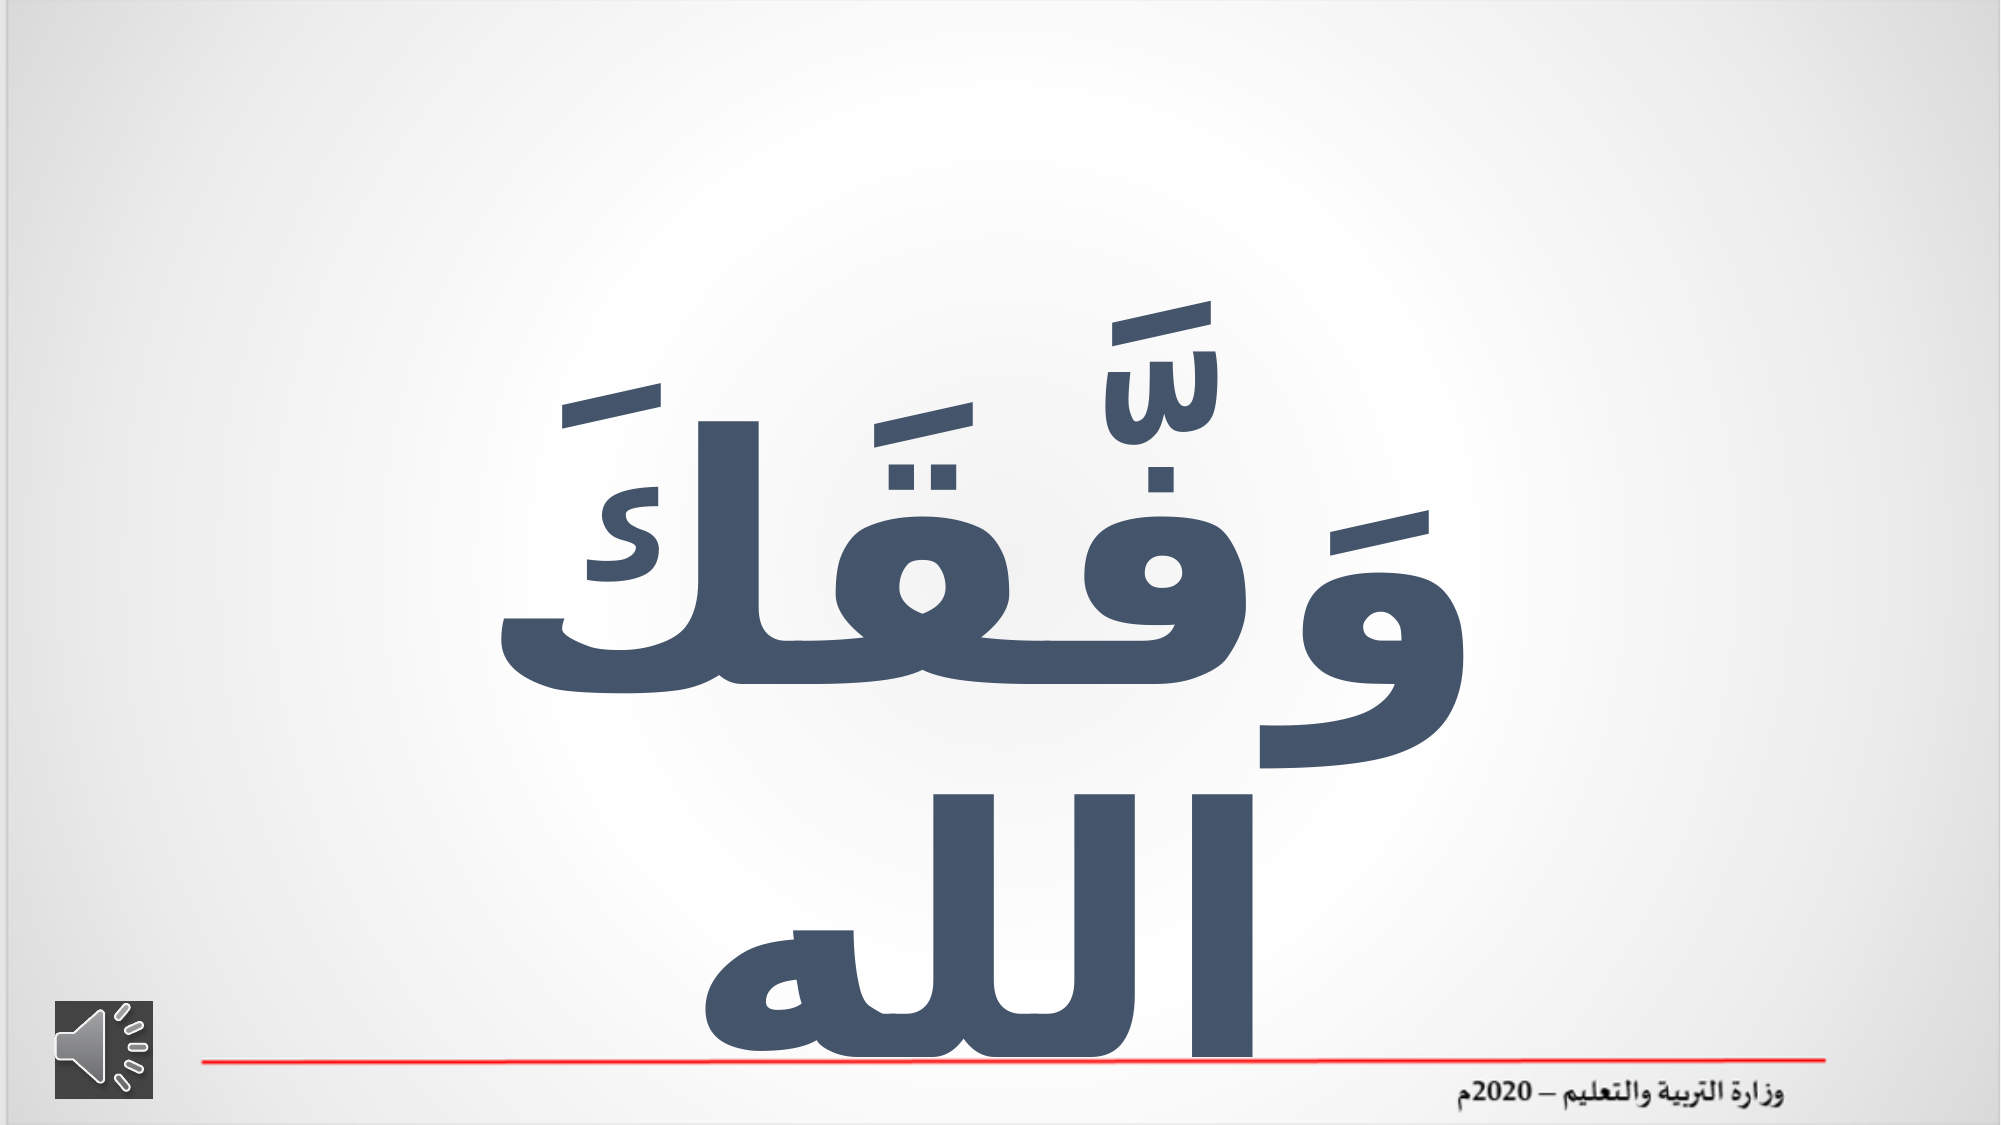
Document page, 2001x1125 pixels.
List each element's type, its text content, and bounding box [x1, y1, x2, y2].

picture [0, 0, 2001, 1125]
subtitle وَفَّقَكَ الله [233, 378, 1734, 979]
